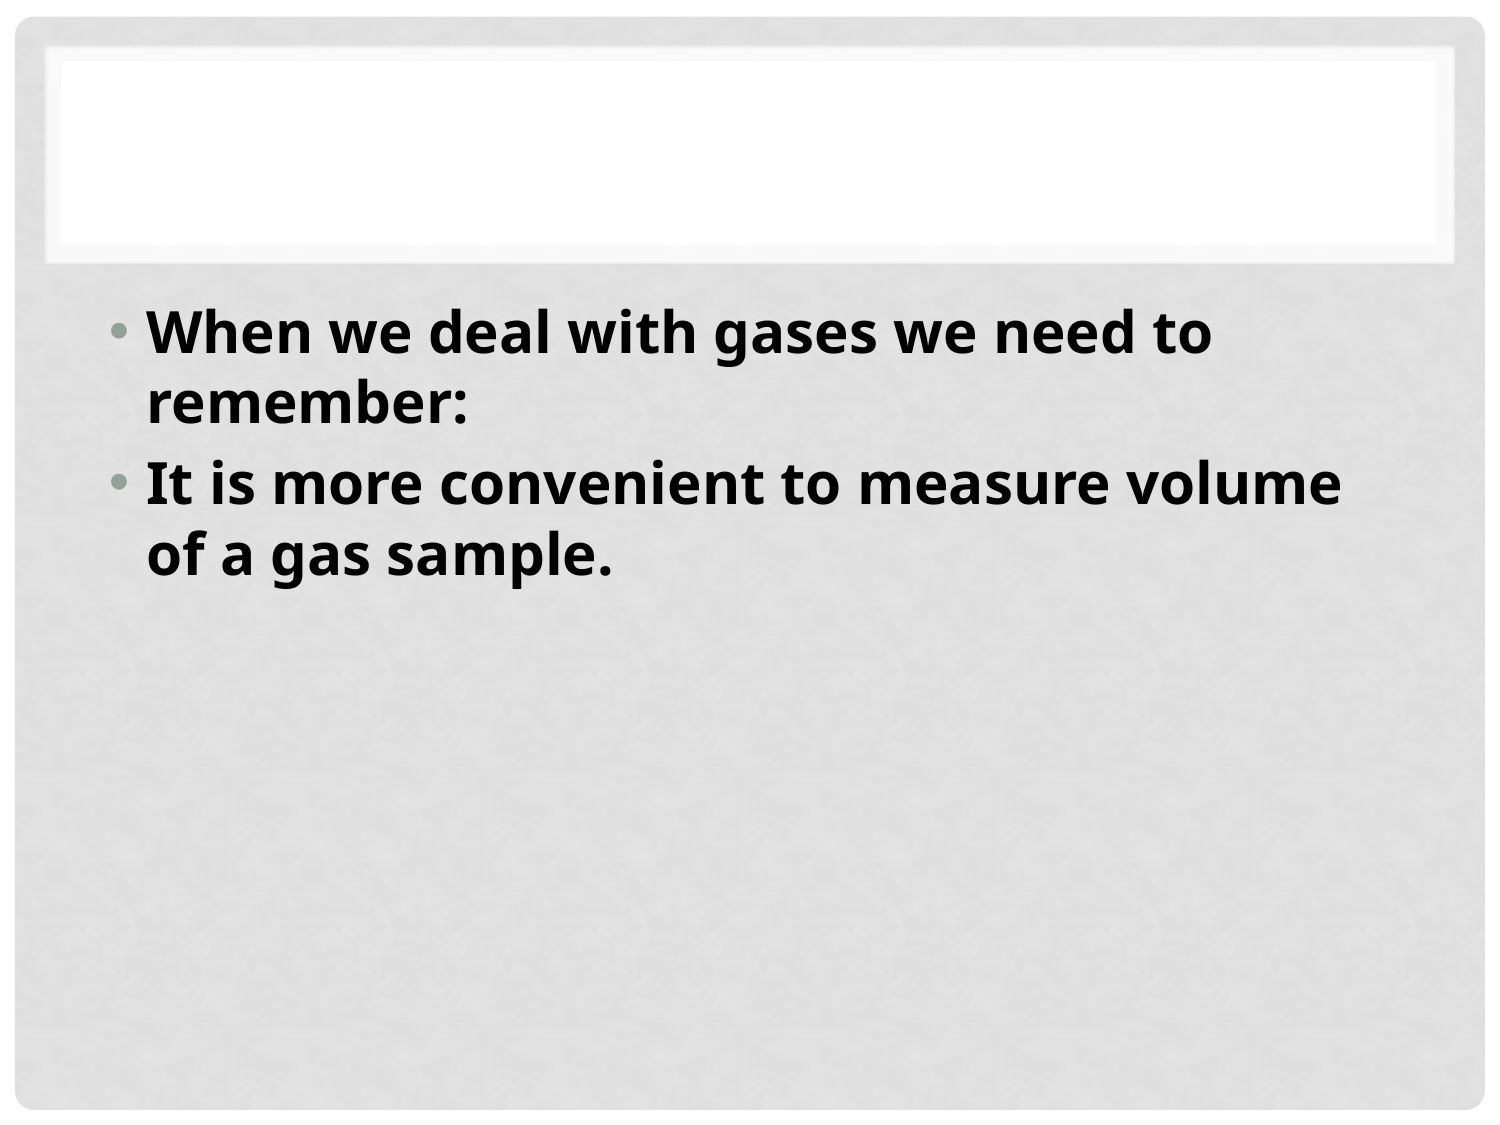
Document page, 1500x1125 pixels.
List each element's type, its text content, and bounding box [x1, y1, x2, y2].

list When we deal with gases we need to remember: It is more convenient to measure volume of a gas sample. [75, 287, 1425, 1005]
